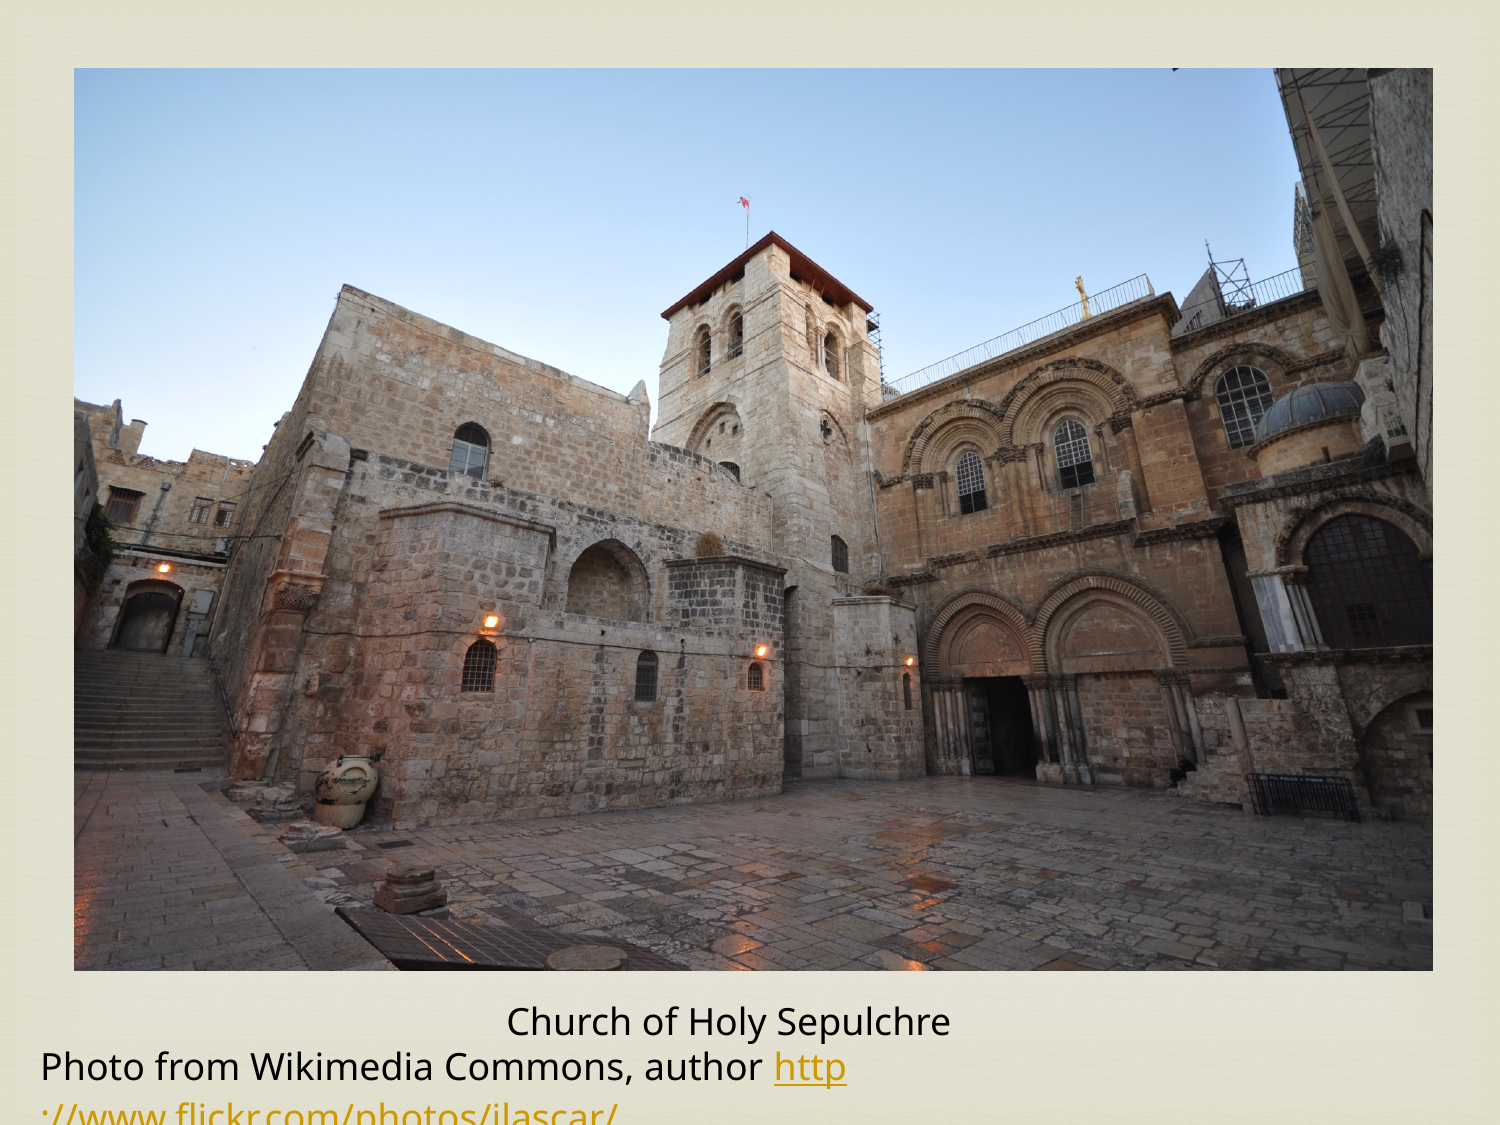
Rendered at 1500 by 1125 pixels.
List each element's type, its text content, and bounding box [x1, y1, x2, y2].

picture [73, 67, 1434, 972]
text_box Church of Holy Sepulchre Photo from Wikimedia Commons, author http://www.flickr.com/photos/jlascar/ [25, 990, 1433, 1125]
